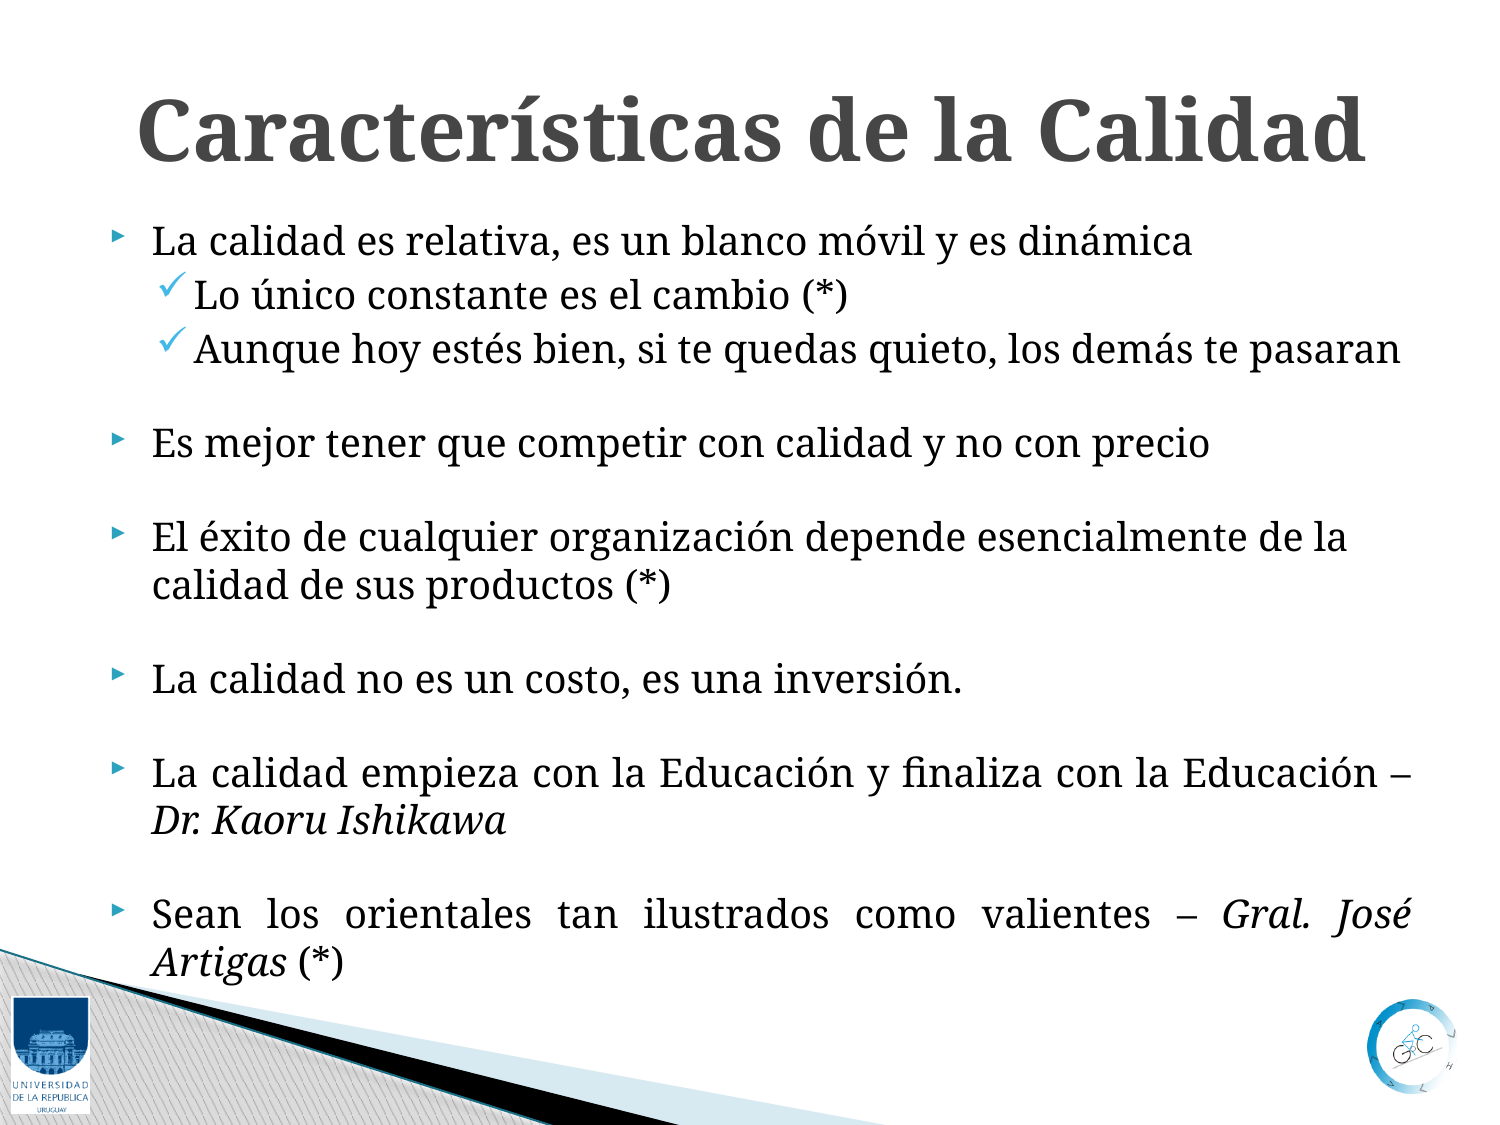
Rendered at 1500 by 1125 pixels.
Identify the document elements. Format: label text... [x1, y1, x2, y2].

picture [11, 996, 90, 1114]
picture [1367, 999, 1458, 1094]
list La calidad es relativa, es un blanco móvil y es dinámica Lo único constante es el cambio (*) Aunque hoy estés bien, si te quedas quieto, los demás te pasaran Es mejor tener que competir con calidad y no con precio El éxito de cualquier organización depende esencialmente de la calidad de sus productos (*) La calidad no es un costo, es una inversión. La calidad empieza con la Educación y finaliza con la Educación – Dr. Kaoru Ishikawa Sean los orientales tan ilustrados como valientes – Gral. José Artigas (*) [76, 209, 1427, 1052]
text_box Características de la Calidad [76, 46, 1427, 209]
